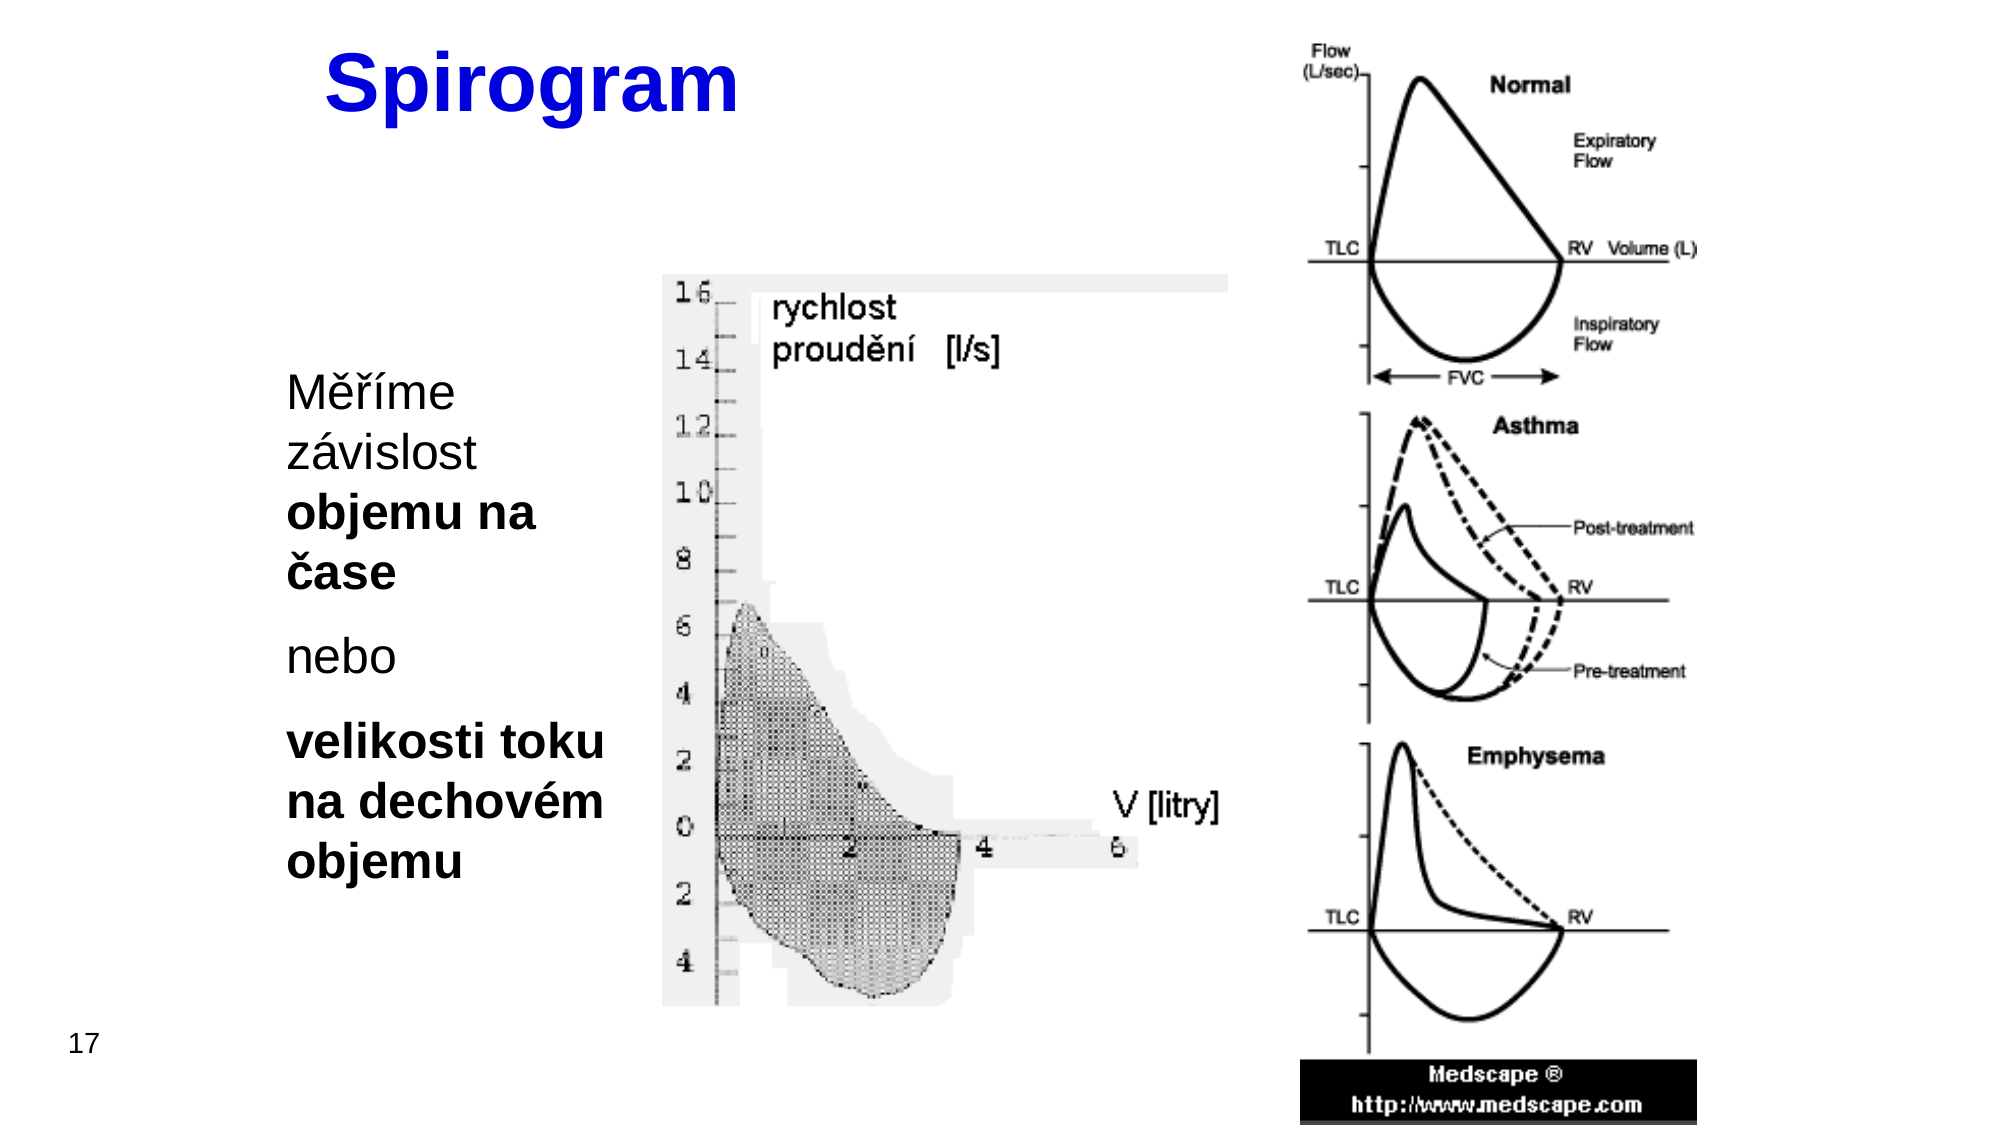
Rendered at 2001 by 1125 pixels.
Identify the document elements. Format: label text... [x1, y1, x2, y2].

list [1300, 42, 1698, 1125]
slide_number 17 [67, 1021, 110, 1063]
title Spirogram [324, 45, 1130, 233]
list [662, 274, 1229, 1018]
text_box Měříme závislost objemu na čase nebo velikosti toku na dechovém objemu [271, 351, 626, 897]
